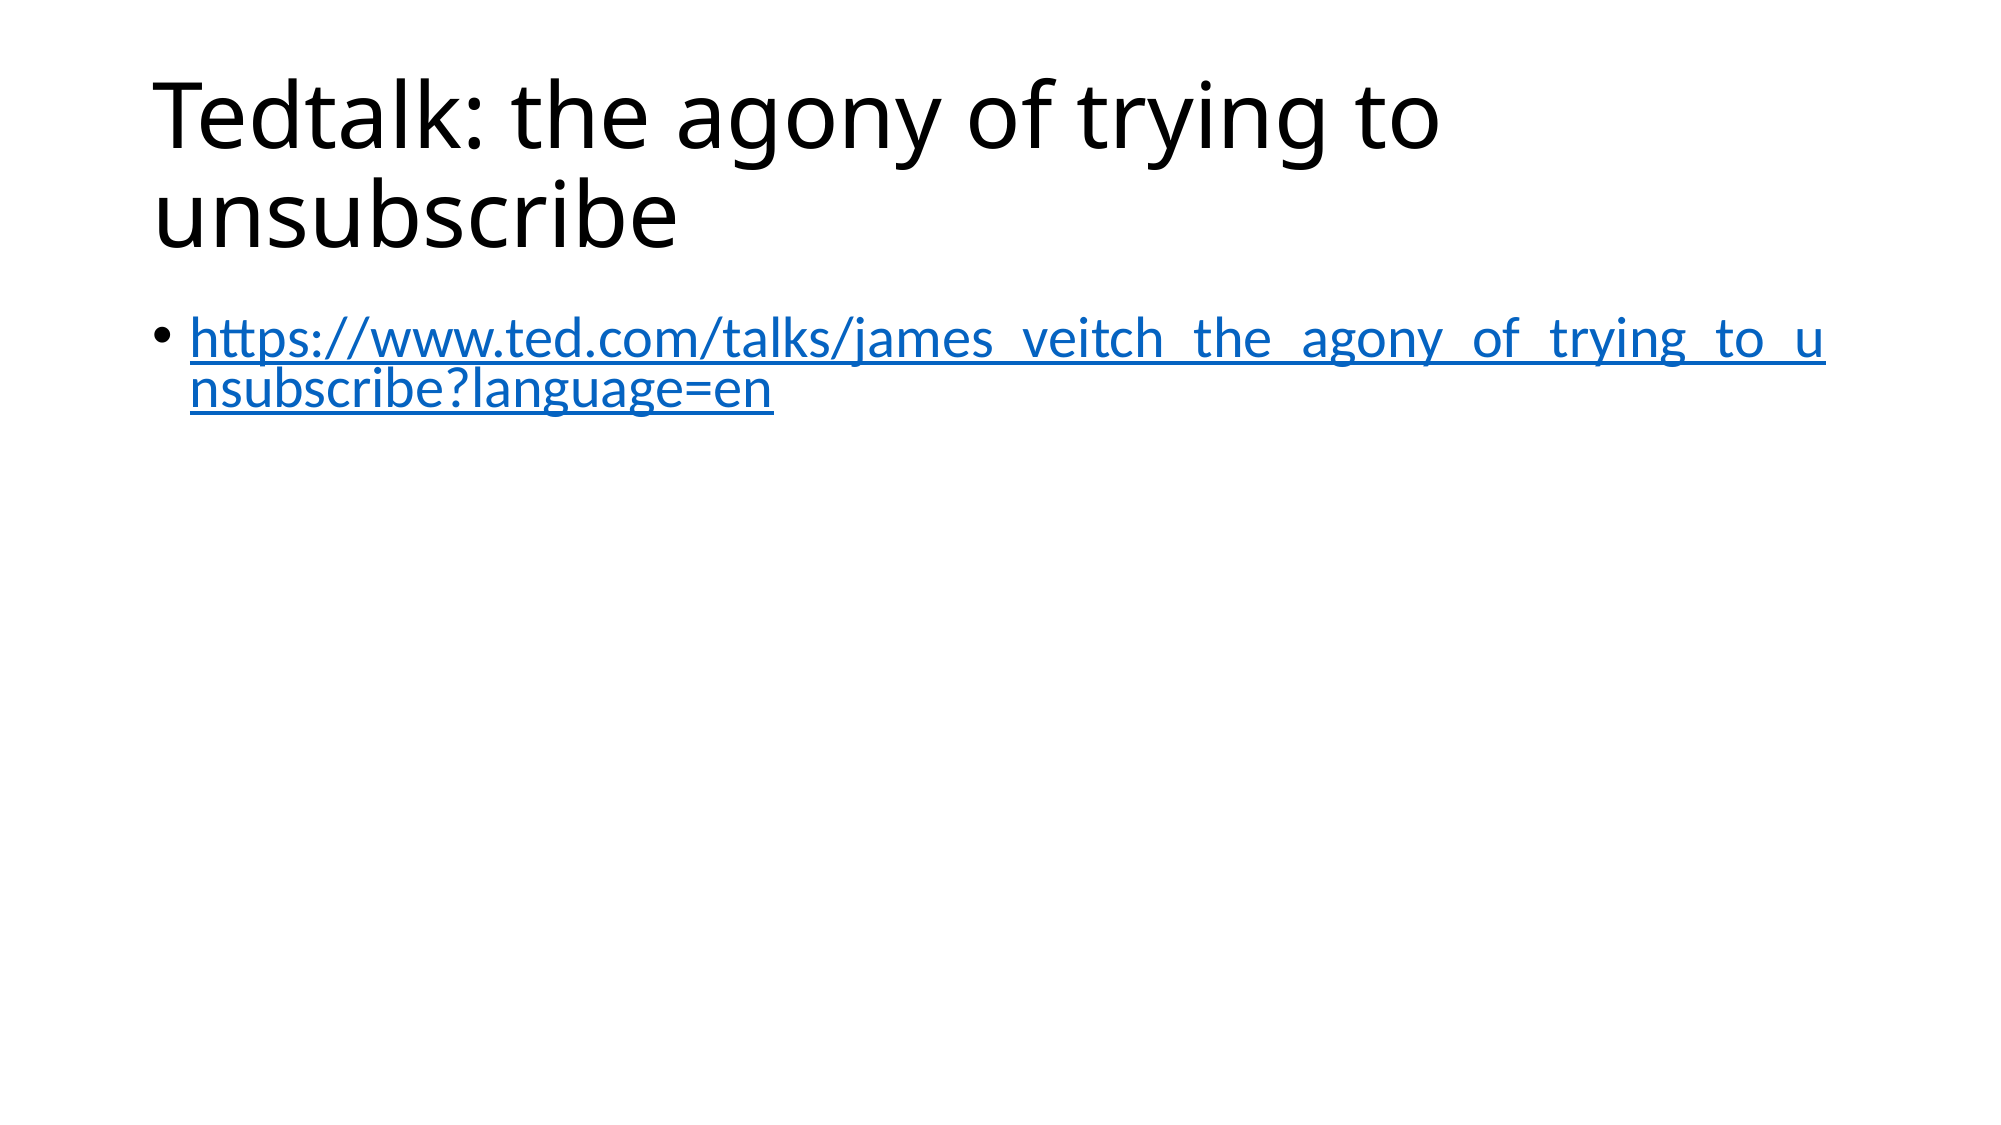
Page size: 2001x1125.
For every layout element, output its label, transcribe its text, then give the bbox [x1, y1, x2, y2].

title Tedtalk: the agony of trying to unsubscribe [137, 59, 1863, 278]
list https://www.ted.com/talks/james_veitch_the_agony_of_trying_to_unsubscribe?language=en [137, 299, 1863, 1014]
